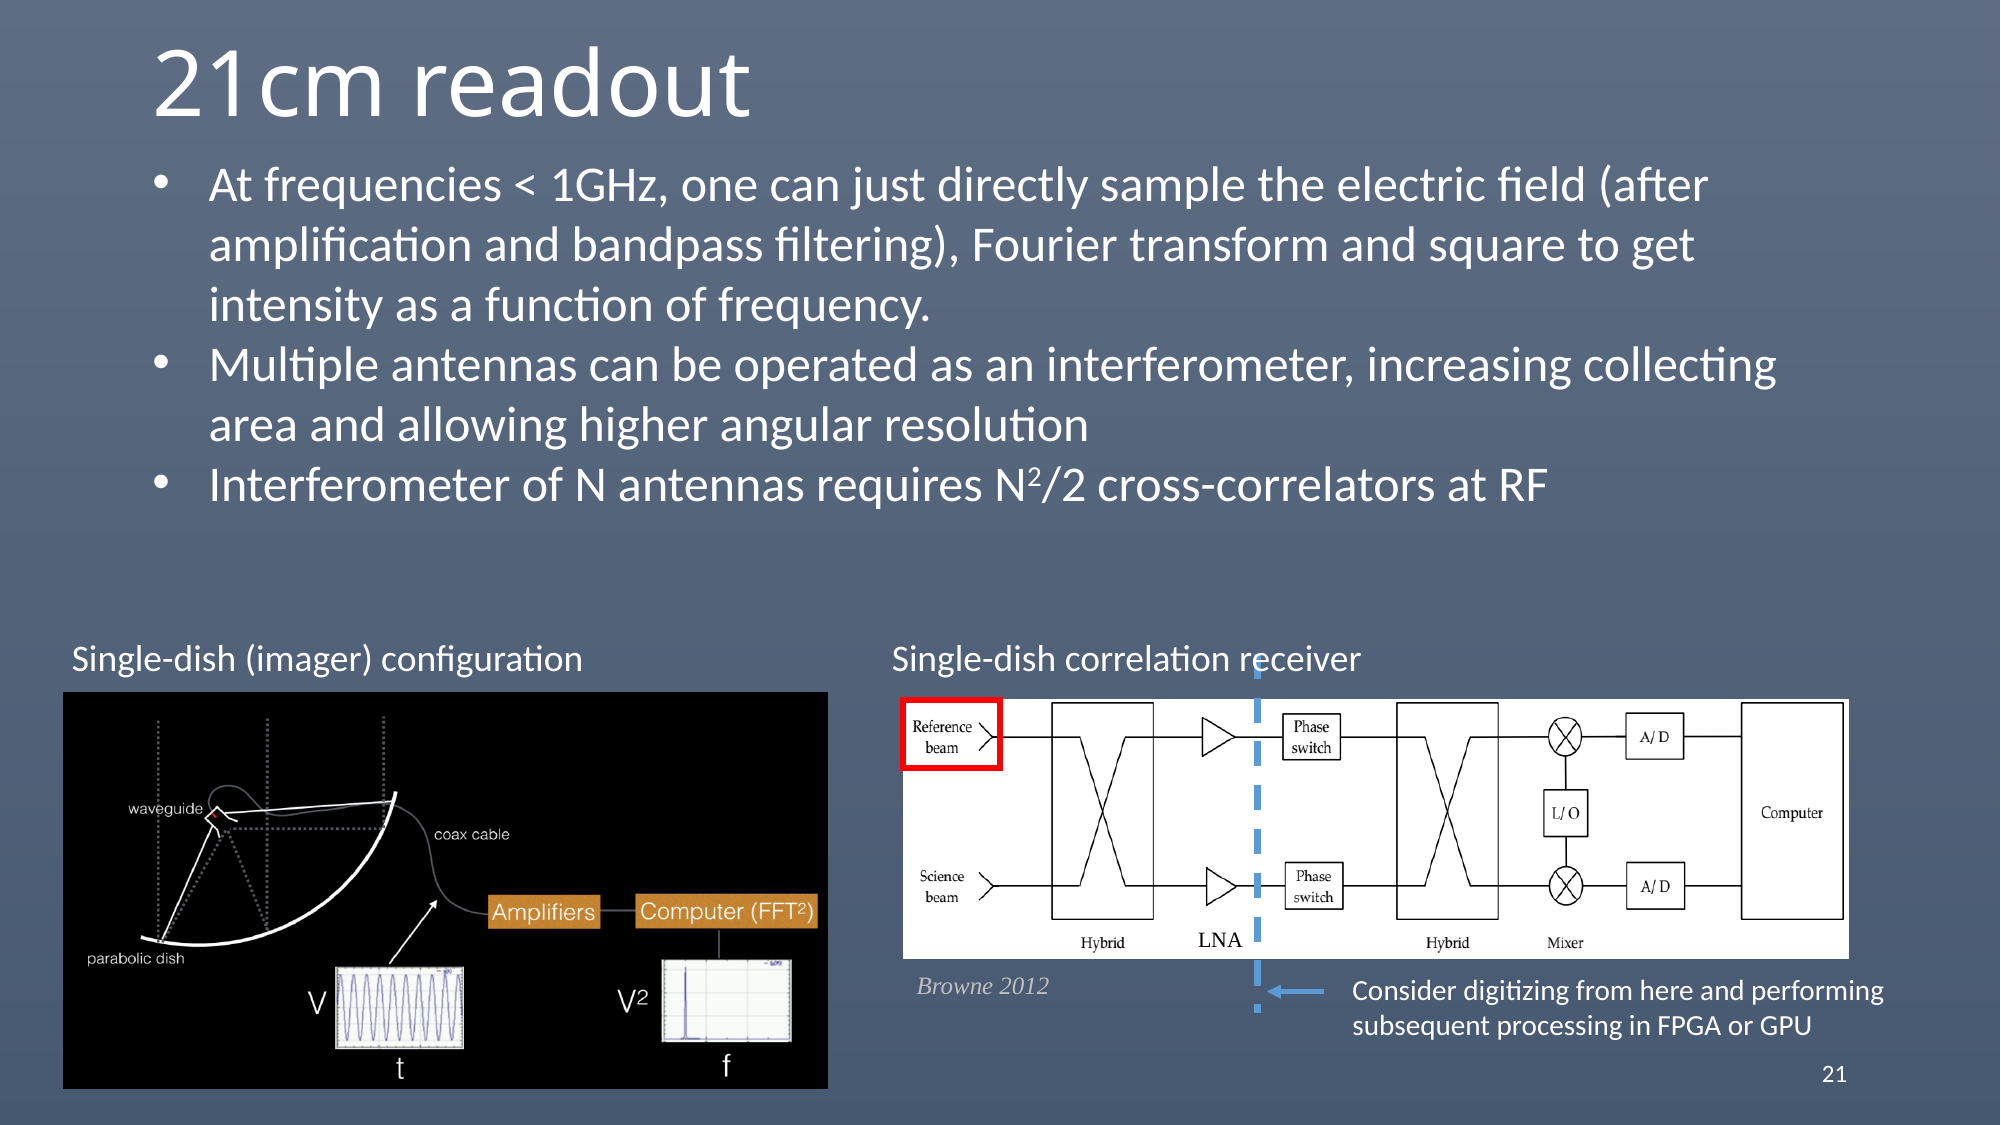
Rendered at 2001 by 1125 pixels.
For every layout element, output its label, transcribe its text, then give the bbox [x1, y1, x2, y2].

slide_number 21 [1412, 1049, 1863, 1103]
text_box Single-dish correlation receiver [877, 626, 1490, 687]
text_box At frequencies < 1GHz, one can just directly sample the electric field (after amplification and bandpass filtering), Fourier transform and square to get intensity as a function of frequency. Multiple antennas can be operated as an interferometer, increasing collecting area and allowing higher angular resolution Interferometer of N antennas requires N2/2 cross-correlators at RF [137, 143, 1884, 519]
text_box Consider digitizing from here and performing subsequent processing in FPGA or GPU [1337, 964, 1938, 1049]
picture [62, 692, 828, 1089]
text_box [902, 653, 1849, 1013]
title 21cm readout [137, 19, 1863, 143]
text_box Single-dish (imager) configuration [57, 626, 670, 687]
